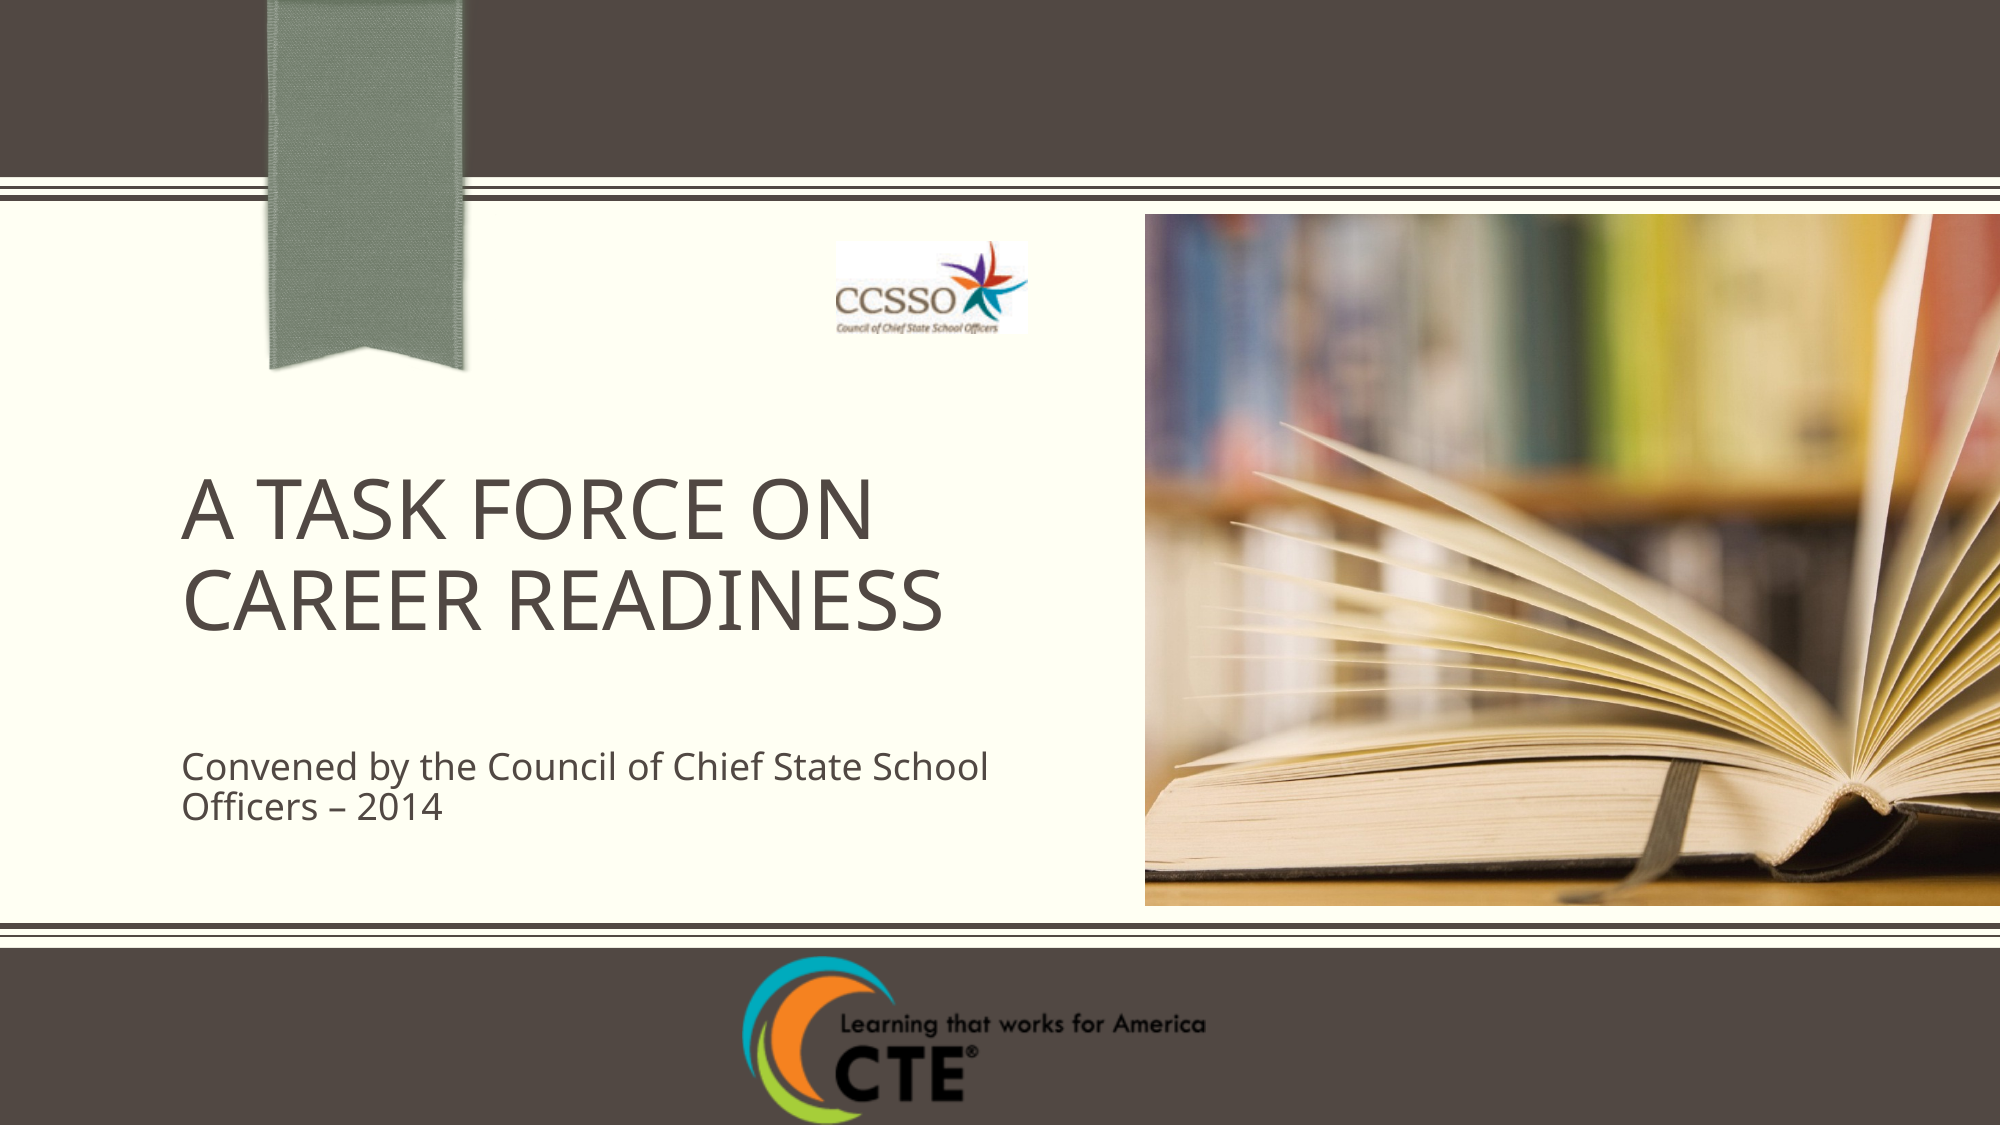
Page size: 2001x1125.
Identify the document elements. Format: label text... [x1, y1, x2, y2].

picture [836, 241, 1028, 334]
subtitle Convened by the Council of Chief State School Officers – 2014 [181, 740, 1122, 897]
picture [742, 956, 1206, 1125]
title a Task Force on Career Readiness [181, 376, 1122, 740]
picture [1145, 214, 2000, 906]
